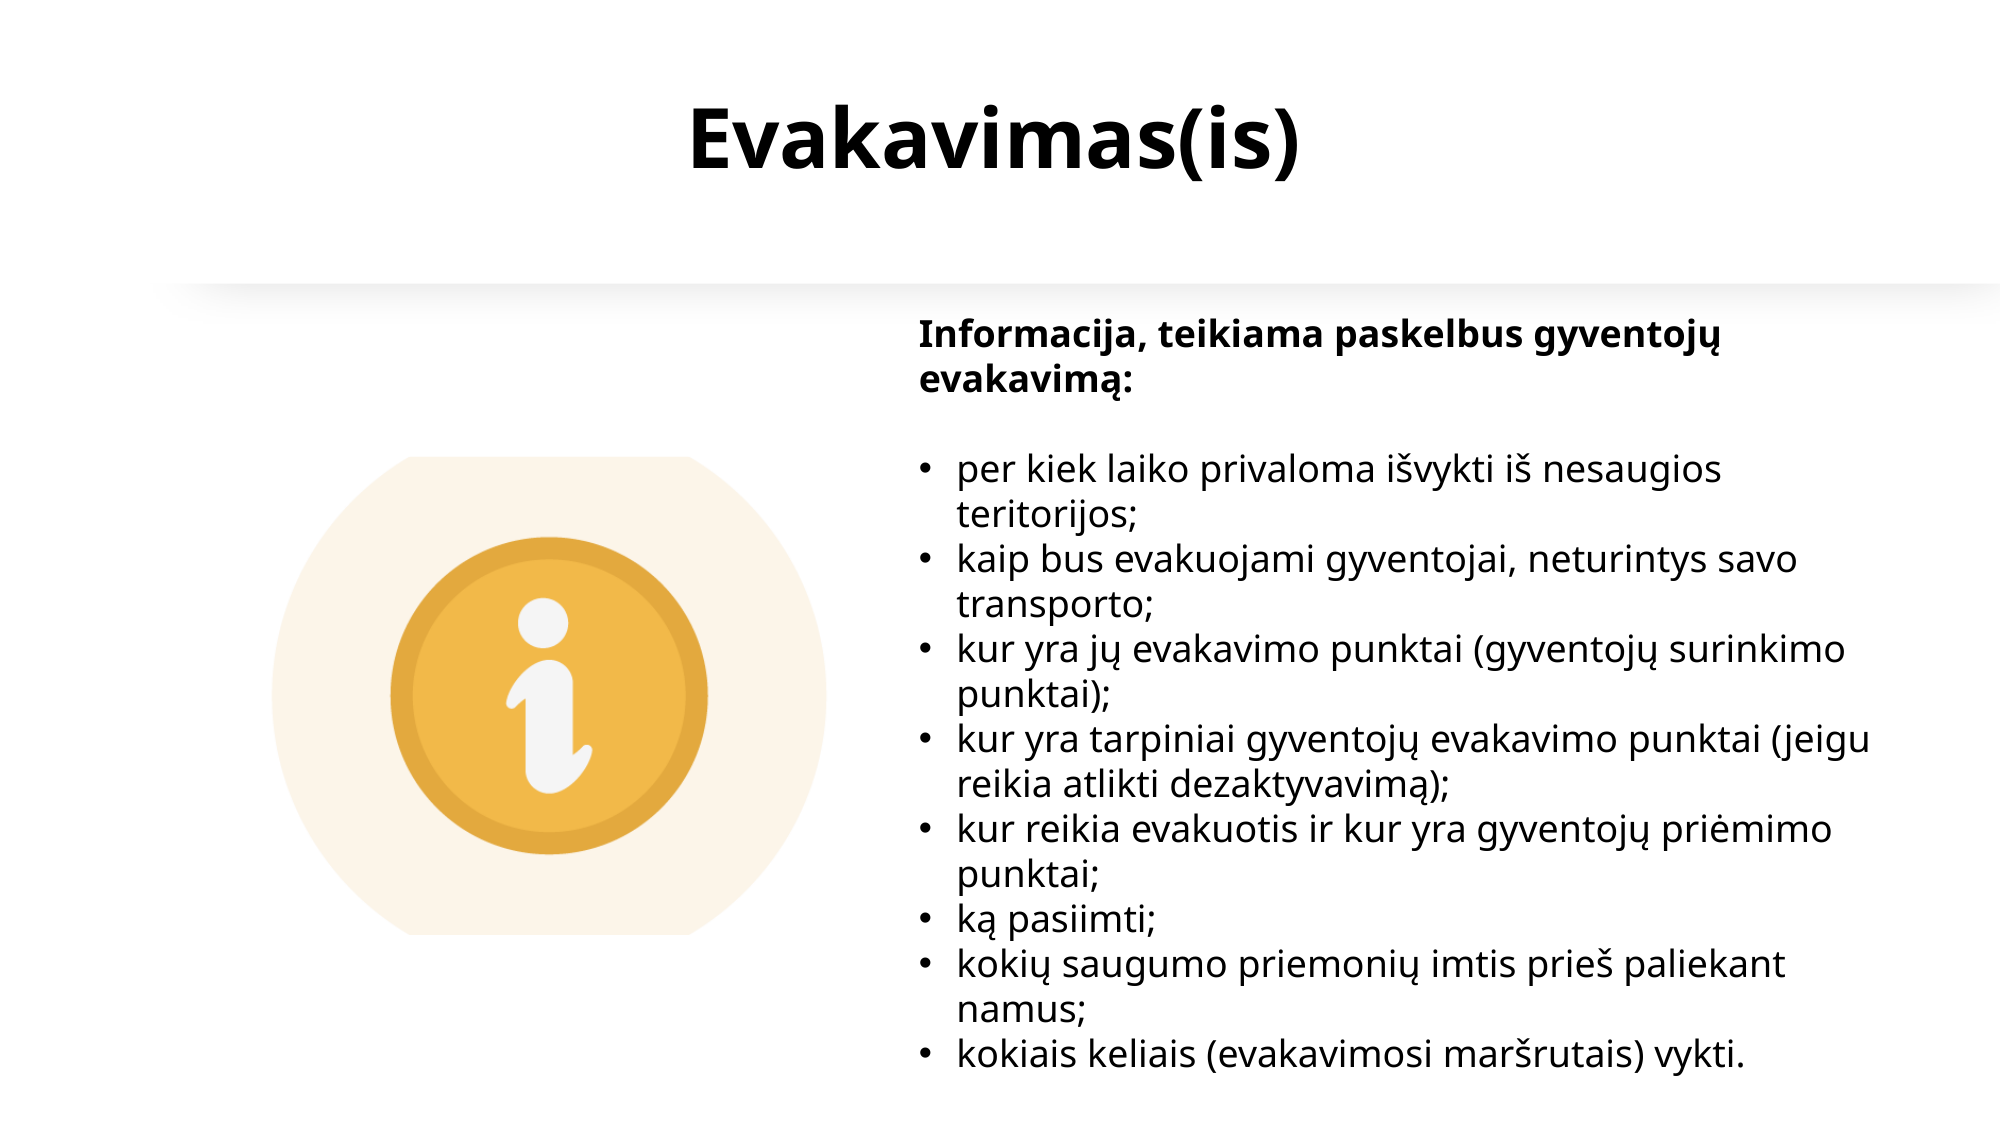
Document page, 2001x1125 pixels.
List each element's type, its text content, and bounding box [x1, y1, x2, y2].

list Informacija, teikiama paskelbus gyventojų evakavimą: per kiek laiko privaloma išvykti iš nesaugios teritorijos; kaip bus evakuojami gyventojai, neturintys savo transporto; kur yra jų evakavimo punktai (gyventojų surinkimo punktai); kur yra tarpiniai gyventojų evakavimo punktai (jeigu reikia atlikti dezaktyvavimą); kur reikia evakuotis ir kur yra gyventojų priėmimo punktai; ką pasiimti; kokių saugumo priemonių imtis prieš paliekant namus; kokiais keliais (evakavimosi maršrutais) vykti. [903, 336, 1897, 1049]
text_box [124, 456, 903, 936]
text_box [0, 285, 2000, 1125]
title Evakavimas(is) [124, 57, 1863, 226]
text_box [0, 0, 2000, 285]
